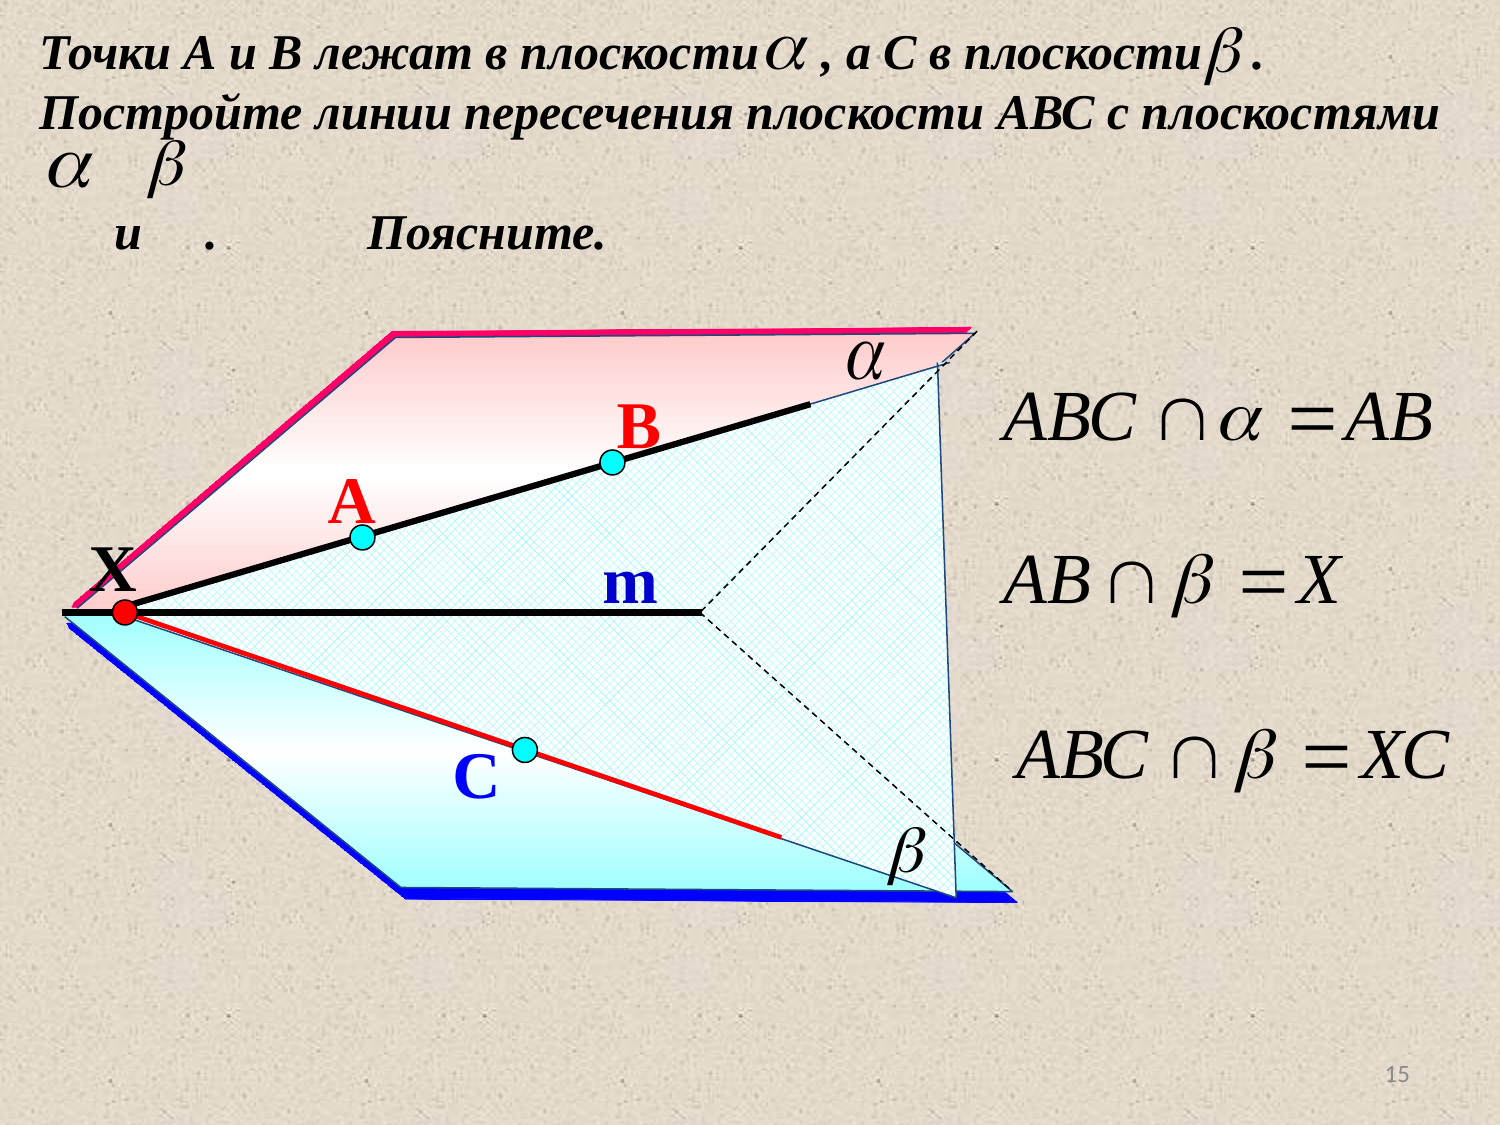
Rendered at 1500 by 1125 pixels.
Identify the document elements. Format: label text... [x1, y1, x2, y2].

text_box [112, 330, 1011, 899]
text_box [987, 374, 1449, 460]
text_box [999, 712, 1467, 809]
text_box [874, 812, 941, 901]
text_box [987, 537, 1365, 634]
text_box [62, 613, 69, 621]
slide_number 15 [1074, 1042, 1425, 1103]
text_box [86, 634, 107, 651]
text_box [74, 517, 151, 626]
picture [0, 0, 1500, 1125]
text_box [24, 12, 1488, 213]
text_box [837, 324, 901, 401]
